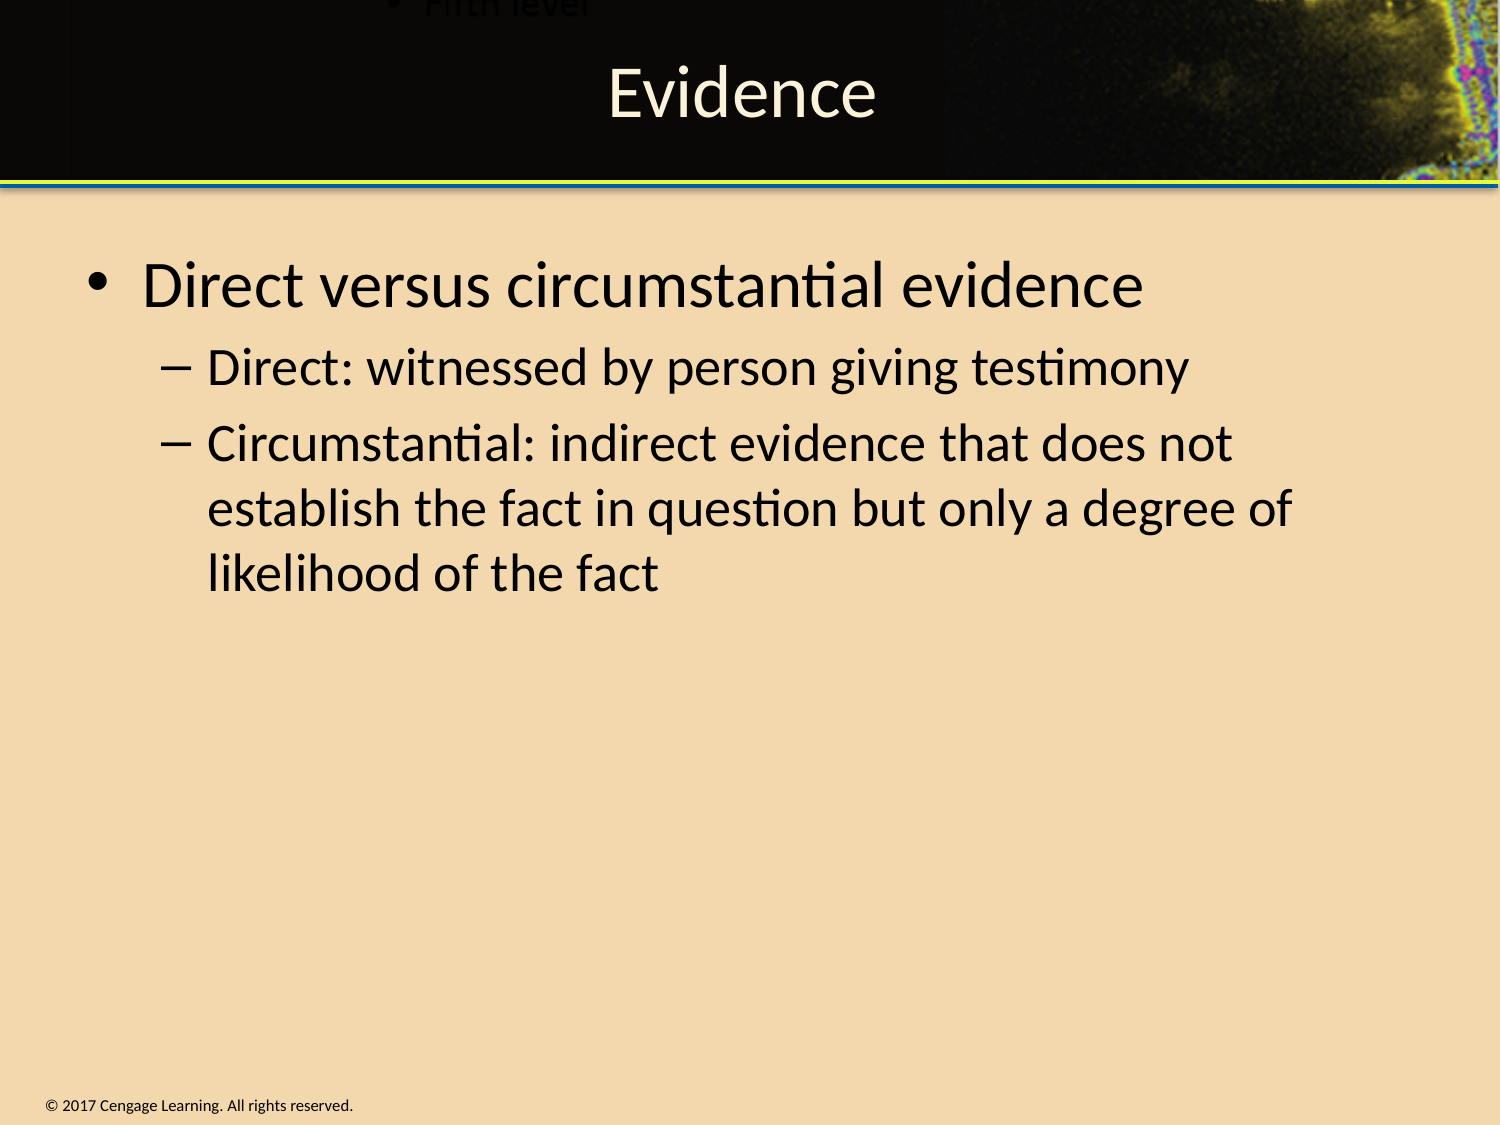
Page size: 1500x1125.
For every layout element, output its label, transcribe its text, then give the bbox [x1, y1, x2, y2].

title Evidence [25, 0, 1461, 176]
picture [0, 0, 1500, 180]
list Direct versus circumstantial evidence Direct: witnessed by person giving testimony Circumstantial: indirect evidence that does not establish the fact in question but only a degree of likelihood of the fact [71, 232, 1445, 1075]
